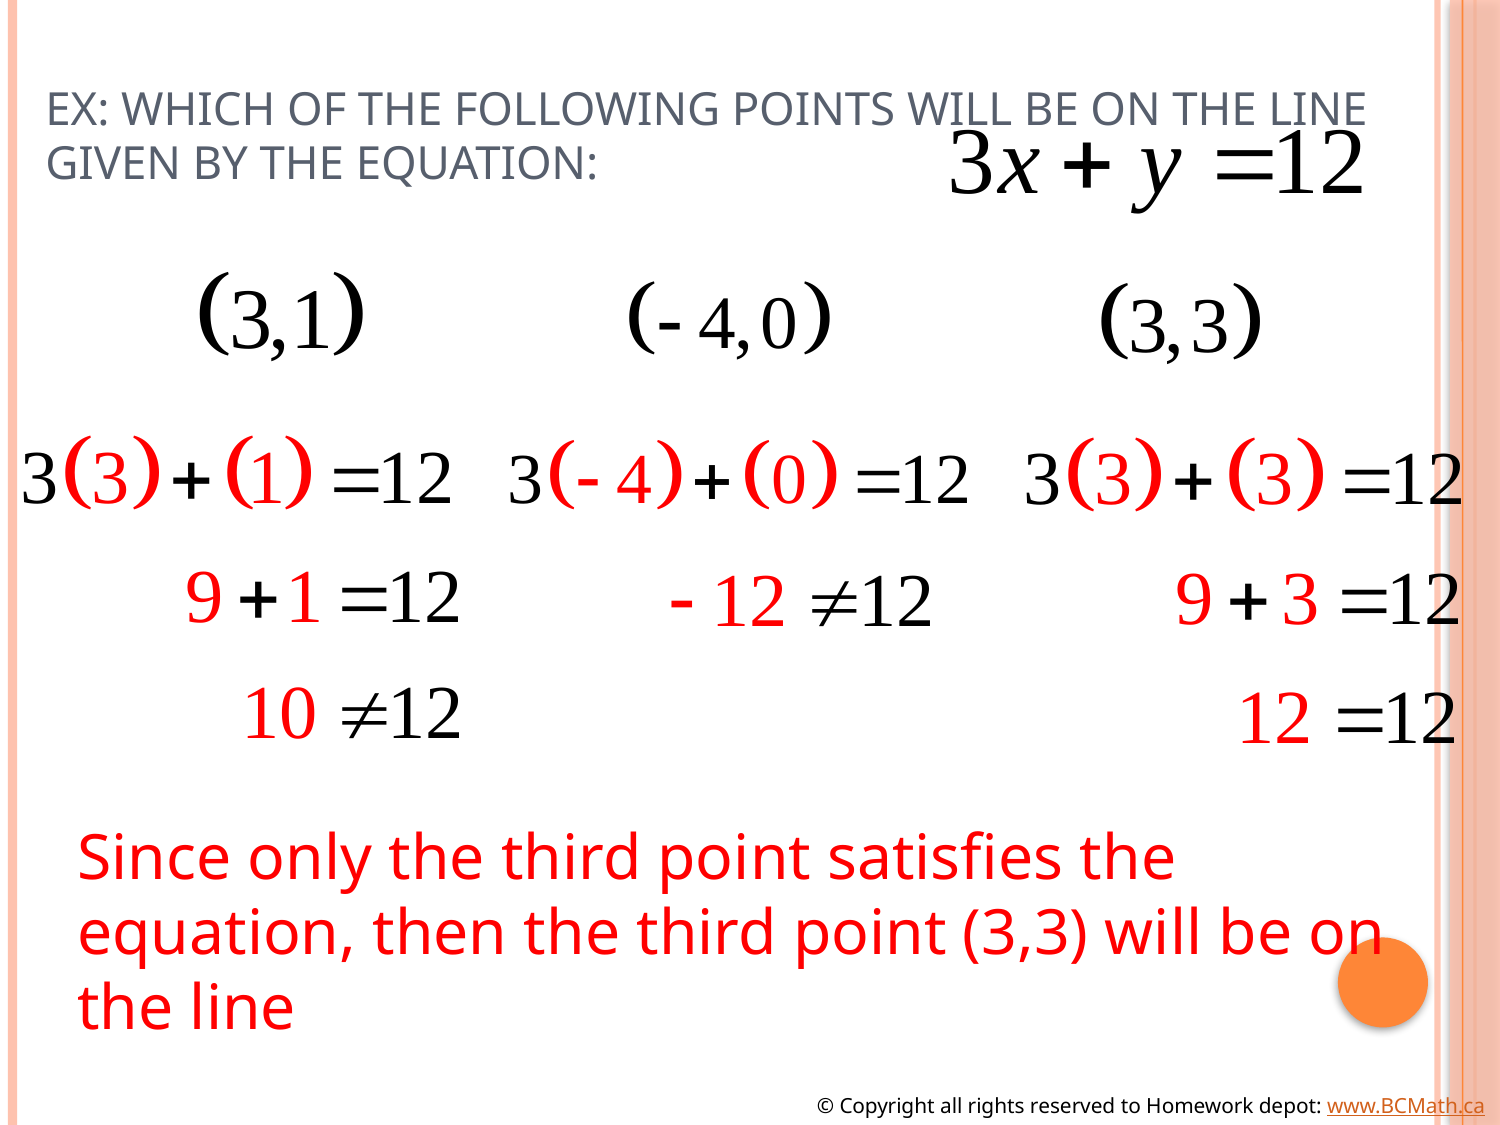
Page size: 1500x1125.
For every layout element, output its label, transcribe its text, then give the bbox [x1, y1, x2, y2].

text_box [186, 261, 374, 396]
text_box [1166, 559, 1474, 643]
title Ex: Which of the following points will be on the line given by the equation: [30, 71, 1431, 197]
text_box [238, 673, 475, 757]
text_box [617, 272, 839, 390]
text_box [1089, 273, 1267, 396]
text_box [176, 557, 472, 641]
text_box © Copyright all rights reserved to Homework depot: www.BCMath.ca [802, 1084, 1500, 1125]
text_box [658, 561, 948, 639]
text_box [11, 426, 466, 545]
text_box Since only the third point satisfies the equation, then the third point (3,3) will be on the line [62, 809, 1438, 1049]
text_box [1014, 428, 1480, 547]
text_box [936, 111, 1379, 231]
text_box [1234, 678, 1470, 757]
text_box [499, 431, 981, 543]
